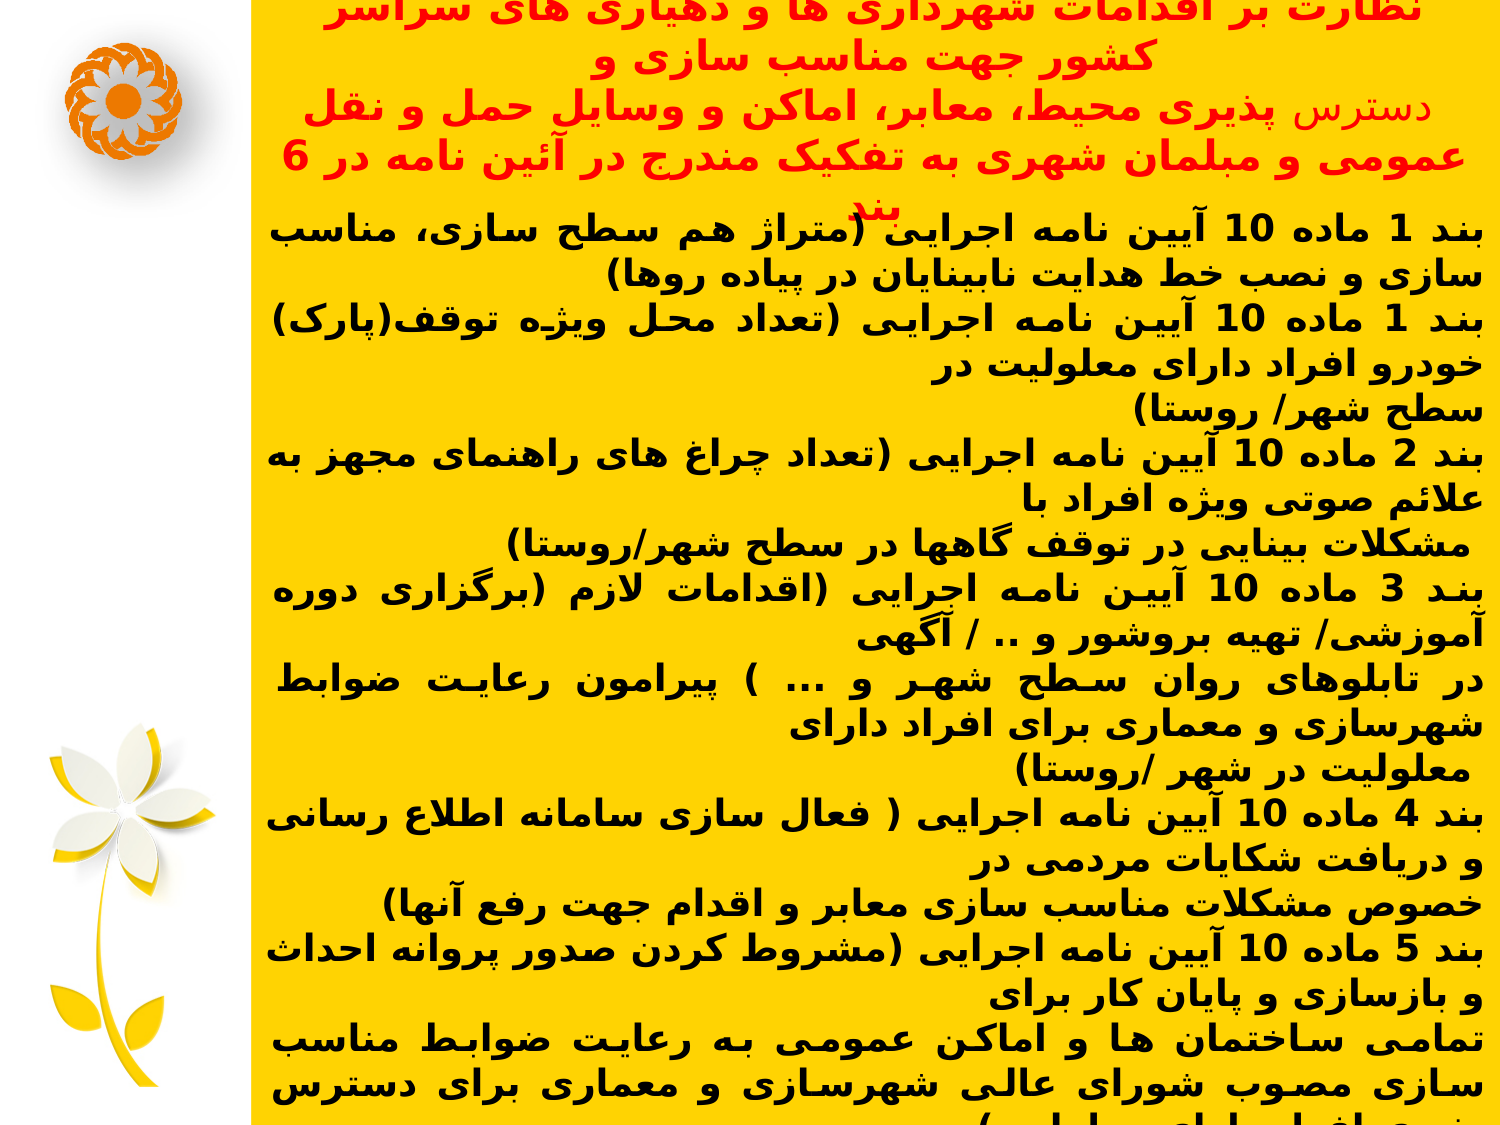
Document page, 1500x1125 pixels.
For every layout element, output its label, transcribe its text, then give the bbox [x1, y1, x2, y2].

picture [0, 0, 1500, 1125]
text_box نظارت بر اقدامات شهرداری ها و دهیاری های سراسر کشور جهت مناسب سازی و دسترس پذیری محیط، معابر، اماکن و وسایل حمل و نقل عمومی و مبلمان شهری به تفکیک مندرج در آئین نامه در 6 بند [249, 11, 1500, 196]
text_box بند 1 ماده 10 آیین نامه اجرایی (متراژ هم سطح سازی، مناسب سازی و نصب خط هدایت نابینایان در پیاده روها) بند 1 ماده 10 آیین نامه اجرایی (تعداد محل ویژه توقف(پارک) خودرو افراد دارای معلولیت در سطح شهر/ روستا) بند 2 ماده 10 آیین نامه اجرایی (تعداد چراغ های راهنمای مجهز به علائم صوتی ویژه افراد با مشکلات بینایی در توقف گاهها در سطح شهر/روستا) بند 3 ماده 10 آیین نامه اجرایی (اقدامات لازم (برگزاری دوره آموزشی/ تهیه بروشور و .. / آگهی در تابلوهای روان سطح شهر و ... ) پیرامون رعایت ضوابط شهرسازی و معماری برای افراد دارای معلولیت در شهر /روستا) بند 4 ماده 10 آیین نامه اجرایی ( فعال سازی سامانه اطلاع رسانی و دریافت شکایات مردمی در خصوص مشکلات مناسب سازی معابر و اقدام جهت رفع آنها) بند 5 ماده 10 آیین نامه اجرایی (مشروط کردن صدور پروانه احداث و بازسازی و پایان کار برای تمامی ساختمان ها و اماکن عمومی به رعایت ضوابط مناسب سازی مصوب شورای عالی شهرسازی و معماری برای دسترس پذیری افراد دارای معلولیت) بند 6 ماده 10 آئین نامه اجرایی (مناسب سازی و دسترس پذیری پایانه ها، ایستگاه ها، و ناوگان حمل و نقل درون شهری و برون شهری برای افراد دارای معلولیت و آموزش کارکنان خود جهت همیاری عملی و صحیح با مسافران دارای معلولیت) [249, 196, 1500, 1125]
